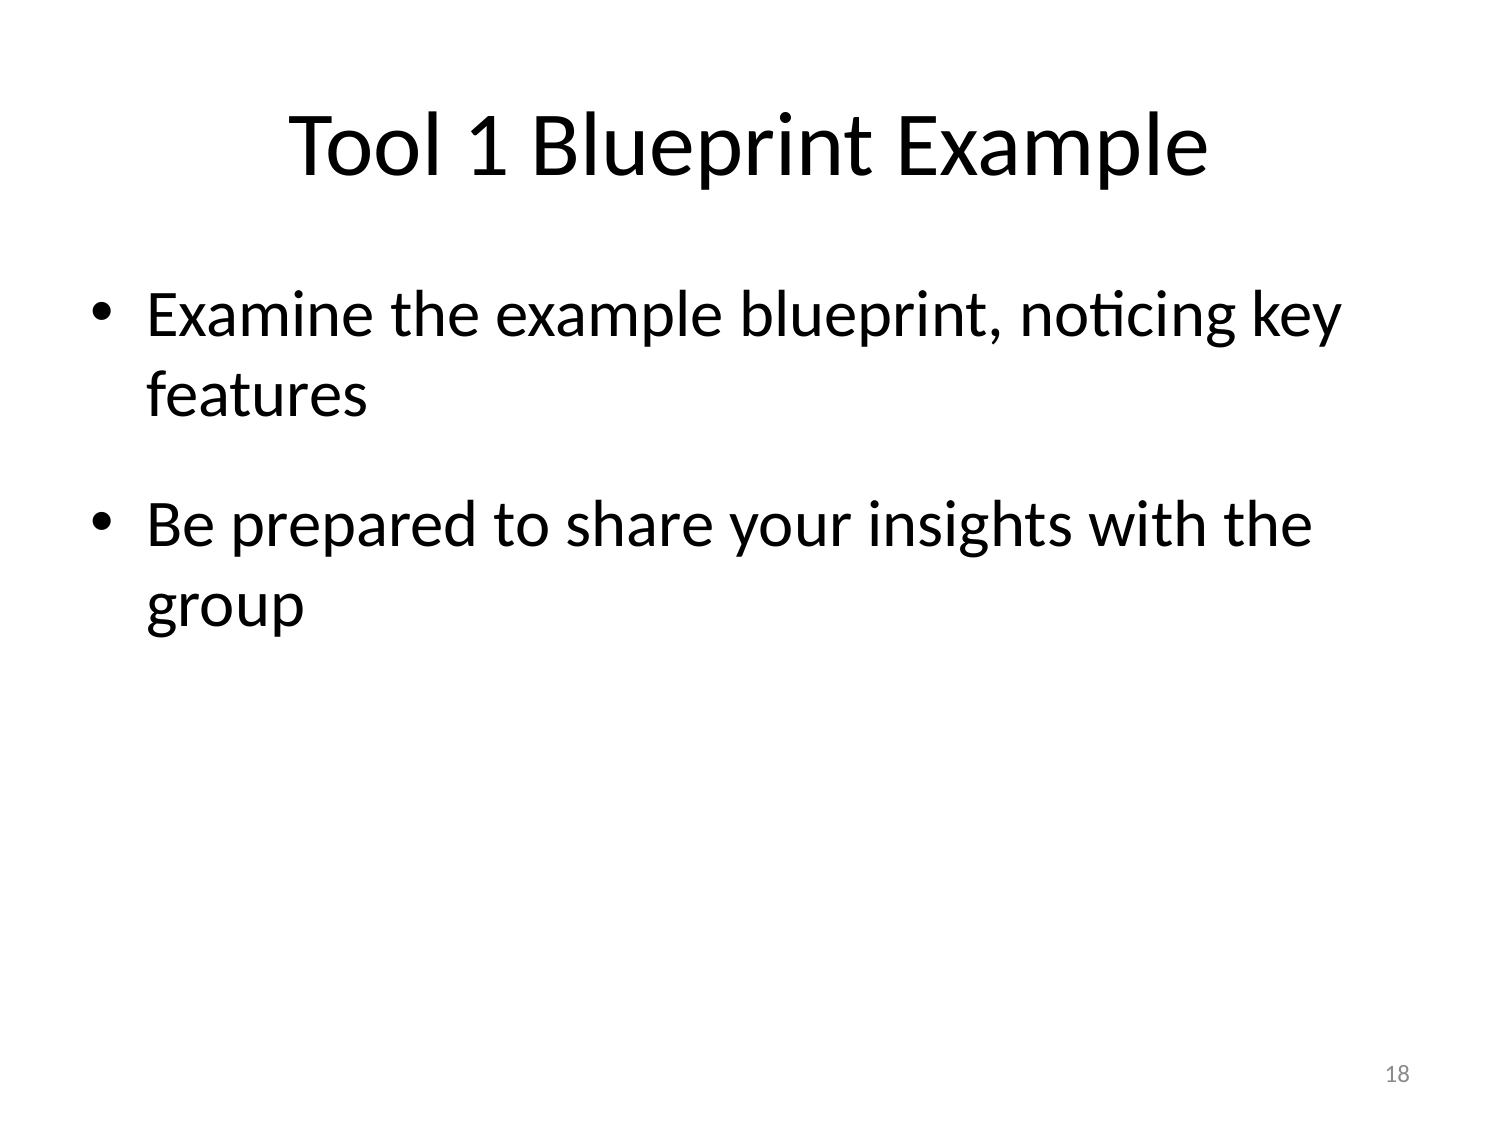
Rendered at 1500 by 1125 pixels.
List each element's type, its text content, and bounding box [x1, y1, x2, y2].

title Tool 1 Blueprint Example [75, 45, 1425, 233]
list Examine the example blueprint, noticing key features Be prepared to share your insights with the group [75, 262, 1425, 1005]
slide_number 18 [1074, 1042, 1425, 1103]
